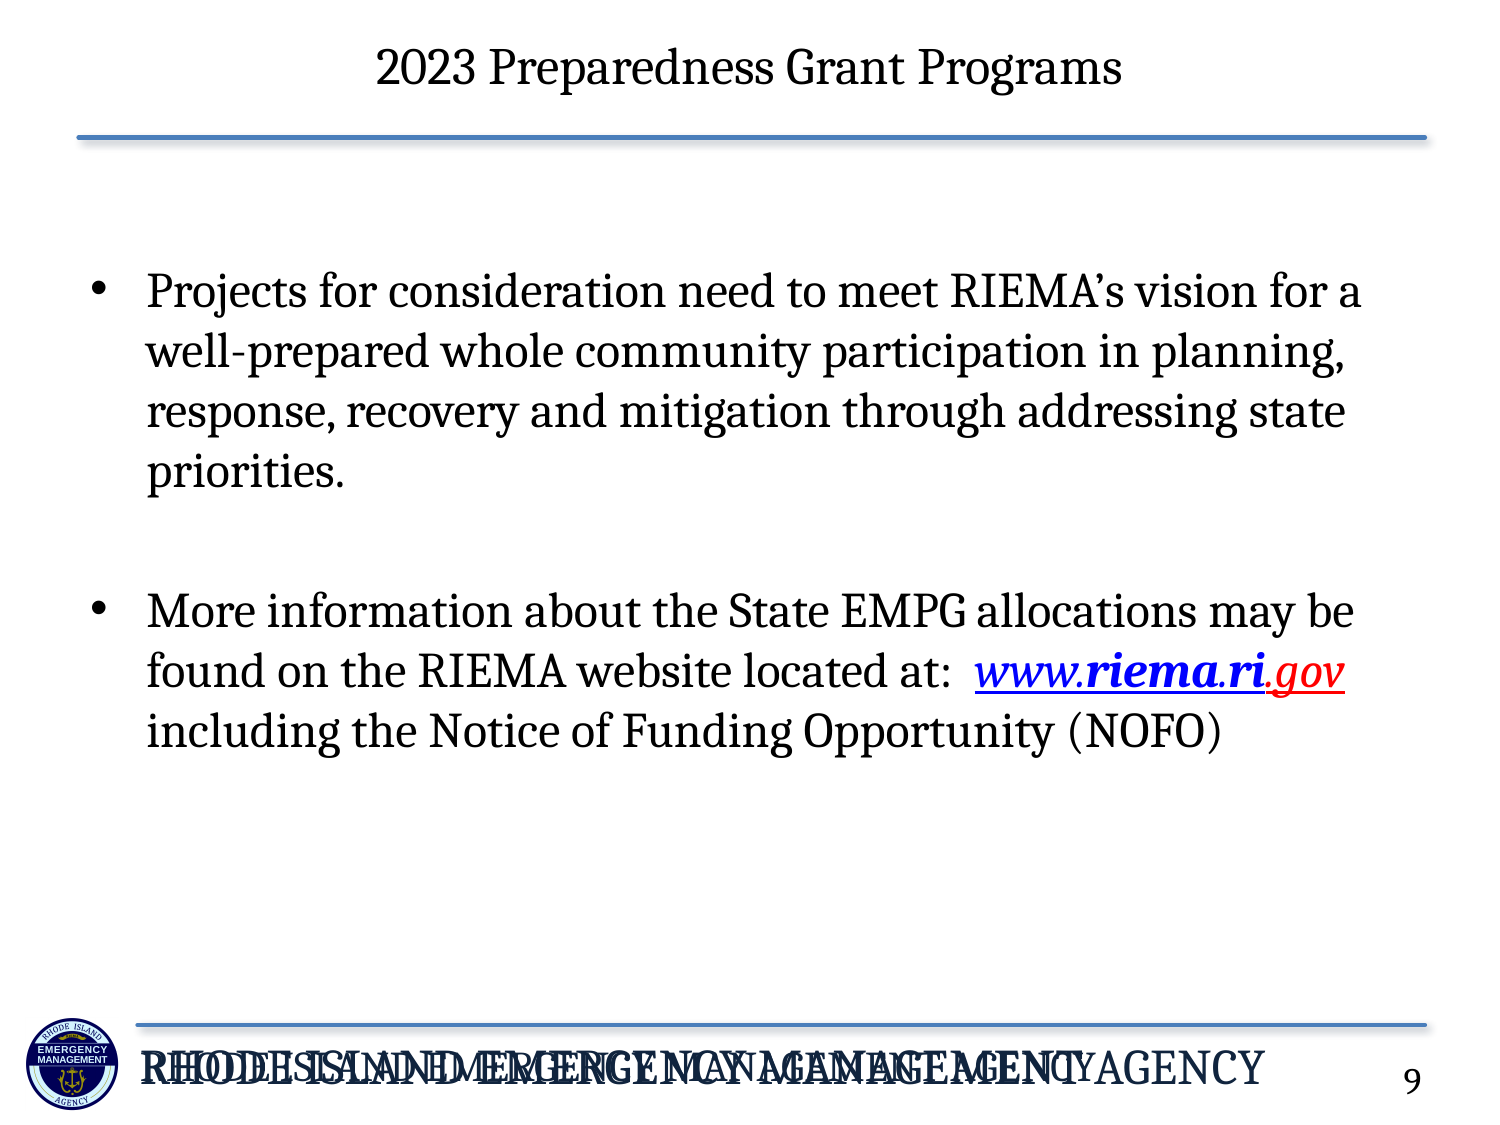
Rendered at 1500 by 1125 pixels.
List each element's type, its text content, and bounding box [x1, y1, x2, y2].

text_box 9 [1362, 1049, 1463, 1110]
picture [25, 1017, 119, 1111]
list Projects for consideration need to meet RIEMA’s vision for a well-prepared whole community participation in planning, response, recovery and mitigation through addressing state priorities. More information about the State EMPG allocations may be found on the RIEMA website located at: www.riema.ri.gov including the Notice of Funding Opportunity (NOFO) [75, 249, 1425, 838]
title 2023 Preparedness Grant Programs [74, 24, 1425, 168]
